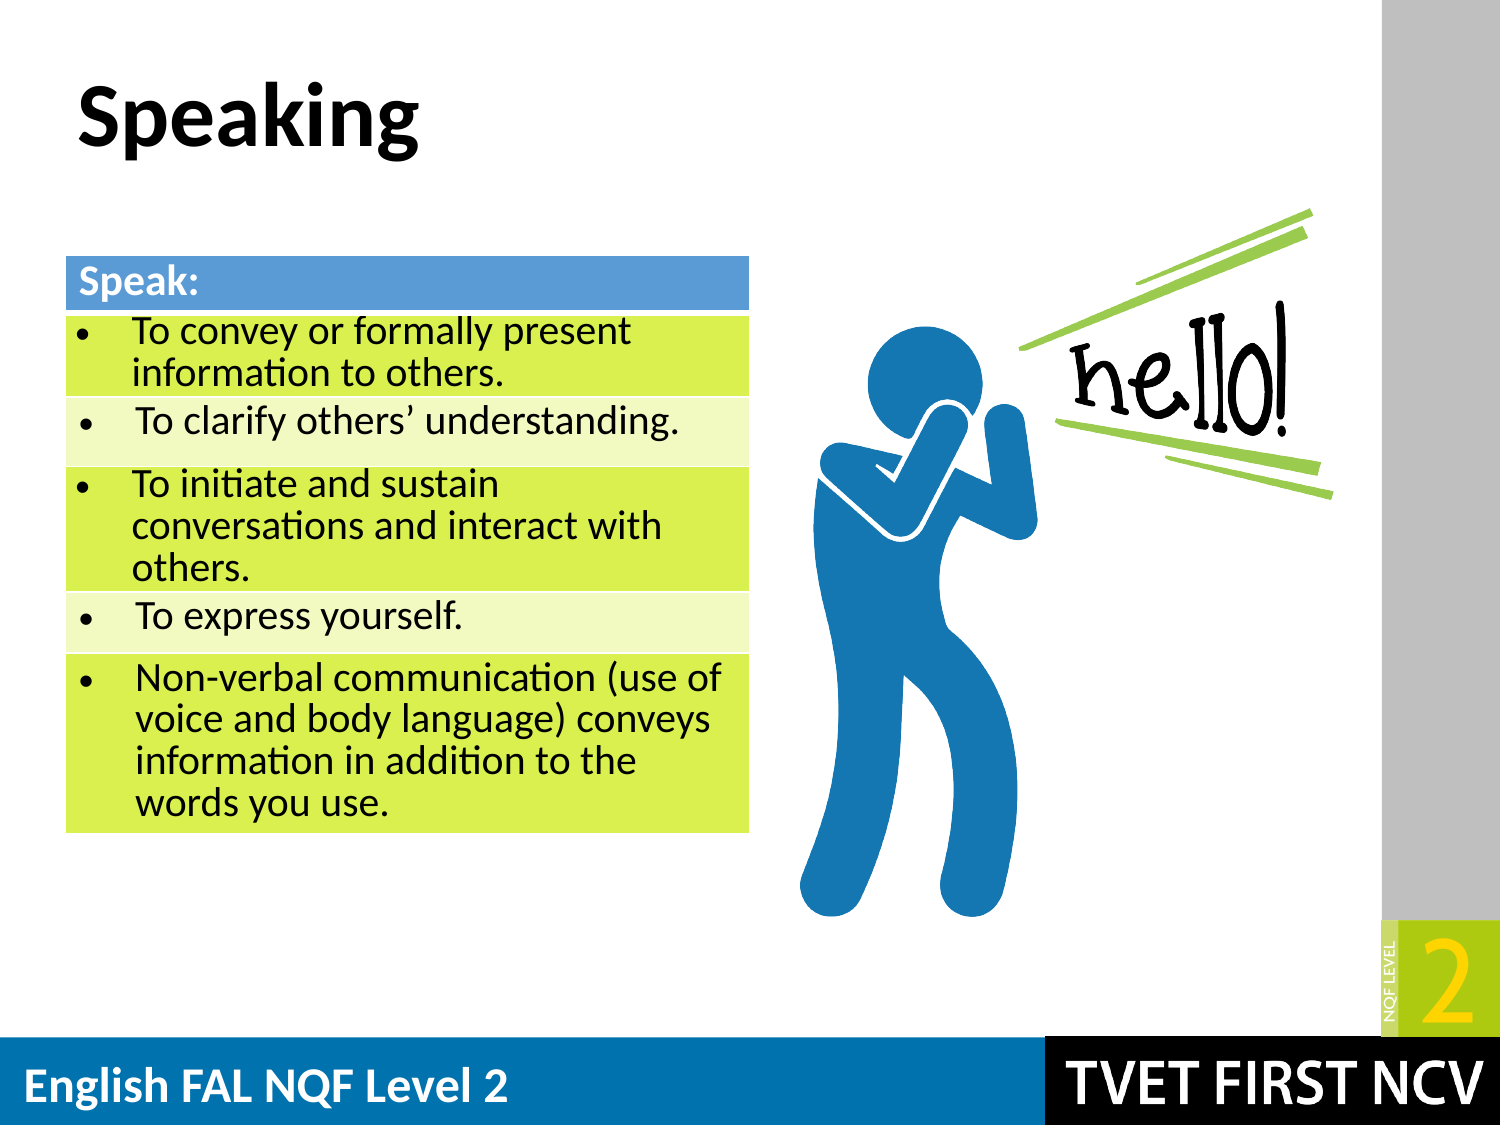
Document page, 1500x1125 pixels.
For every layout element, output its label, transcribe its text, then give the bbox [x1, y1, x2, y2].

table_cell To initiate and sustain conversations and interact with others. [66, 467, 749, 591]
table_header Speak: [66, 256, 749, 310]
table_cell To express yourself. [66, 593, 749, 652]
picture [1065, 1050, 1484, 1120]
table_cell Non-verbal communication (use of voice and body language) conveys information in addition to the words you use. [66, 654, 749, 833]
title Speaking [62, 59, 1360, 179]
table_cell To clarify others’ understanding. [66, 398, 749, 466]
picture [1381, 920, 1500, 1037]
picture [799, 208, 1334, 917]
table_cell To convey or formally present information to others. [66, 316, 749, 396]
